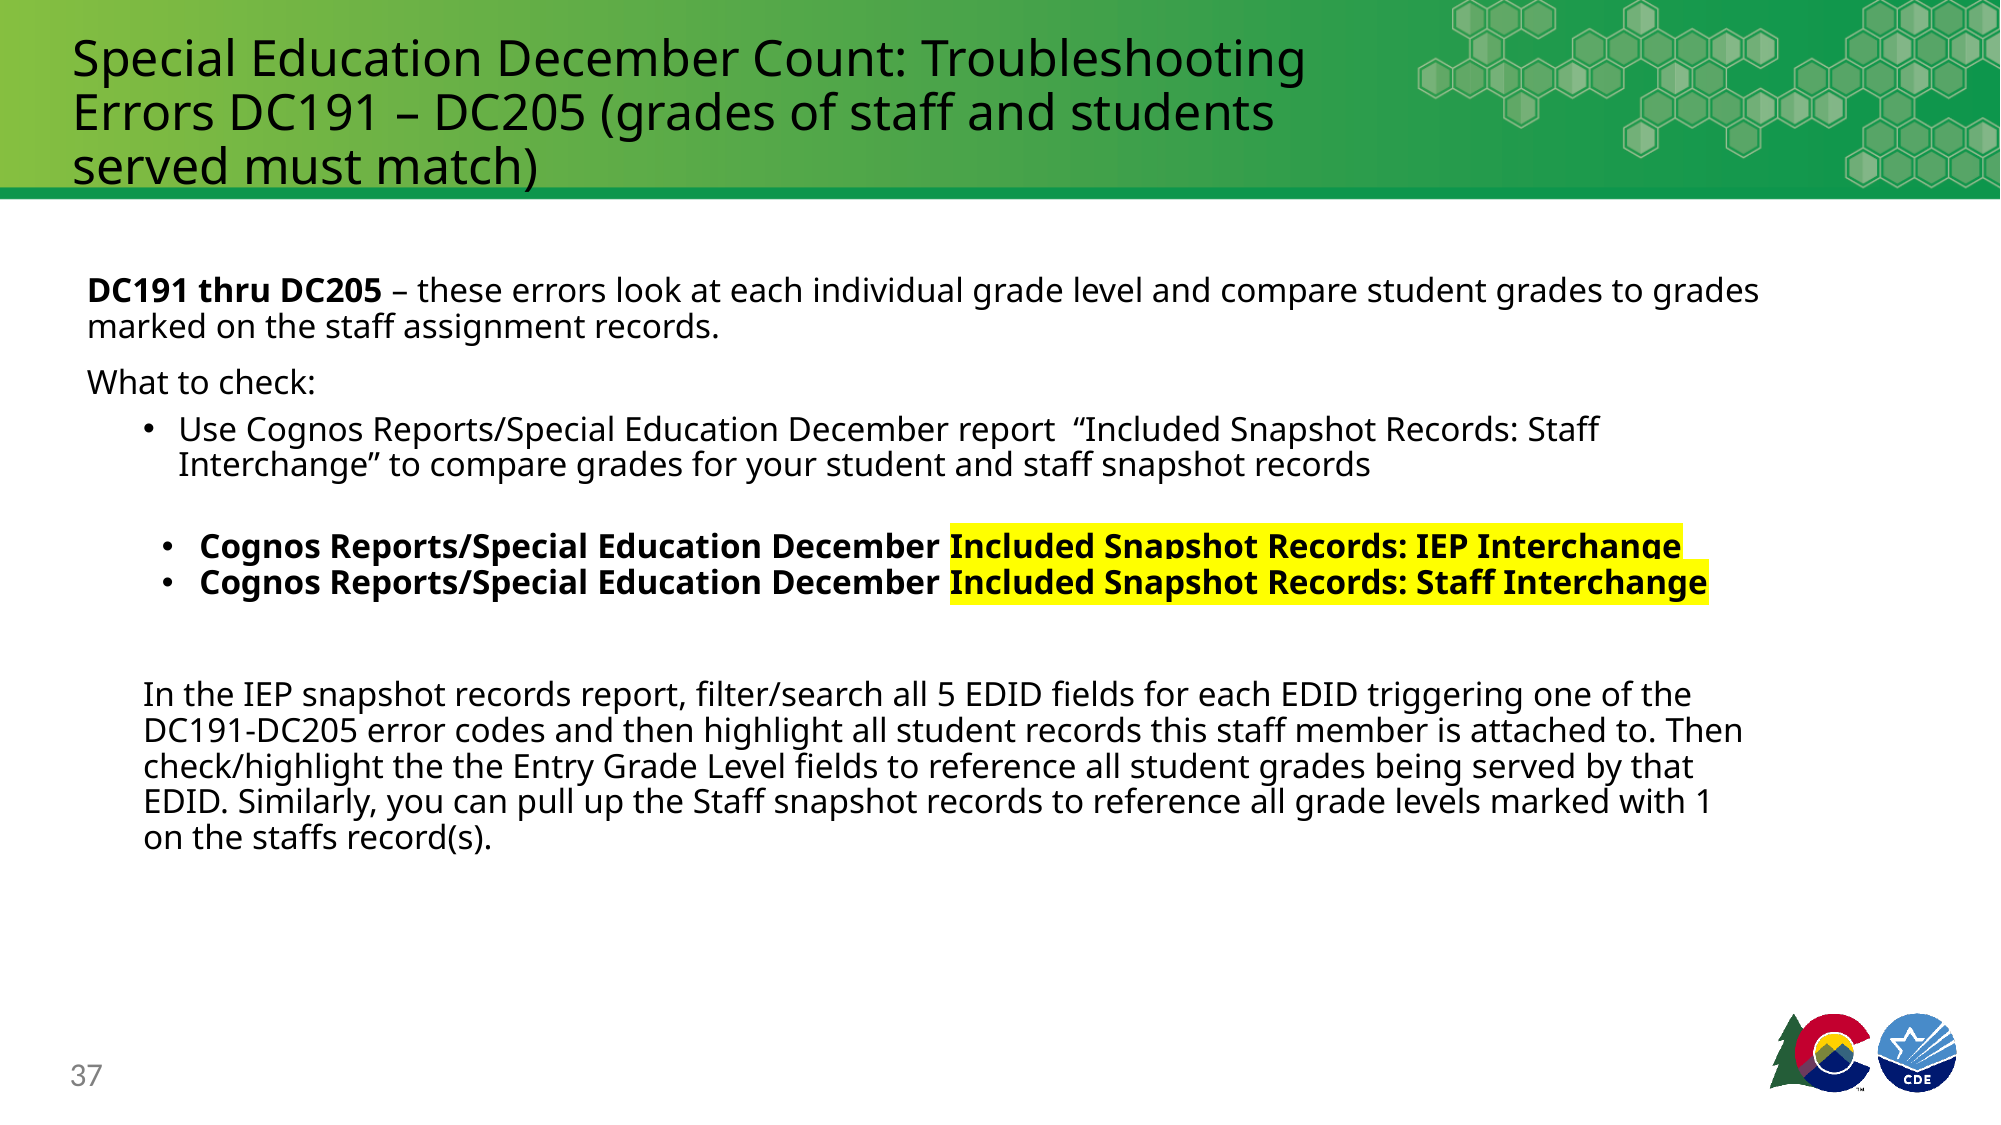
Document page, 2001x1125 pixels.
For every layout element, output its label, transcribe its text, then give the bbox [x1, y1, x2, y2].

picture [1768, 1012, 1957, 1093]
slide_number 37 [54, 1042, 505, 1103]
picture [0, 0, 2000, 200]
title Special Education December Count: Troubleshooting Errors DC191 – DC205 (grades of staff and students served must match) [72, 33, 1419, 182]
list DC191 thru DC205 – these errors look at each individual grade level and compare student grades to grades marked on the staff assignment records. What to check: Use Cognos Reports/Special Education December report “Included Snapshot Records: Staff Interchange” to compare grades for your student and staff snapshot records Cognos Reports/Special Education December Included Snapshot Records: IEP Interchange Cognos Reports/Special Education December Included Snapshot Records: Staff Interchange In the IEP snapshot records report, filter/search all 5 EDID fields for each EDID triggering one of the DC191-DC205 error codes and then highlight all student records this staff member is attached to. Then check/highlight the the Entry Grade Level fields to reference all student grades being served by that EDID. Similarly, you can pull up the Staff snapshot records to reference all grade levels marked with 1 on the staffs record(s). [86, 273, 1764, 892]
